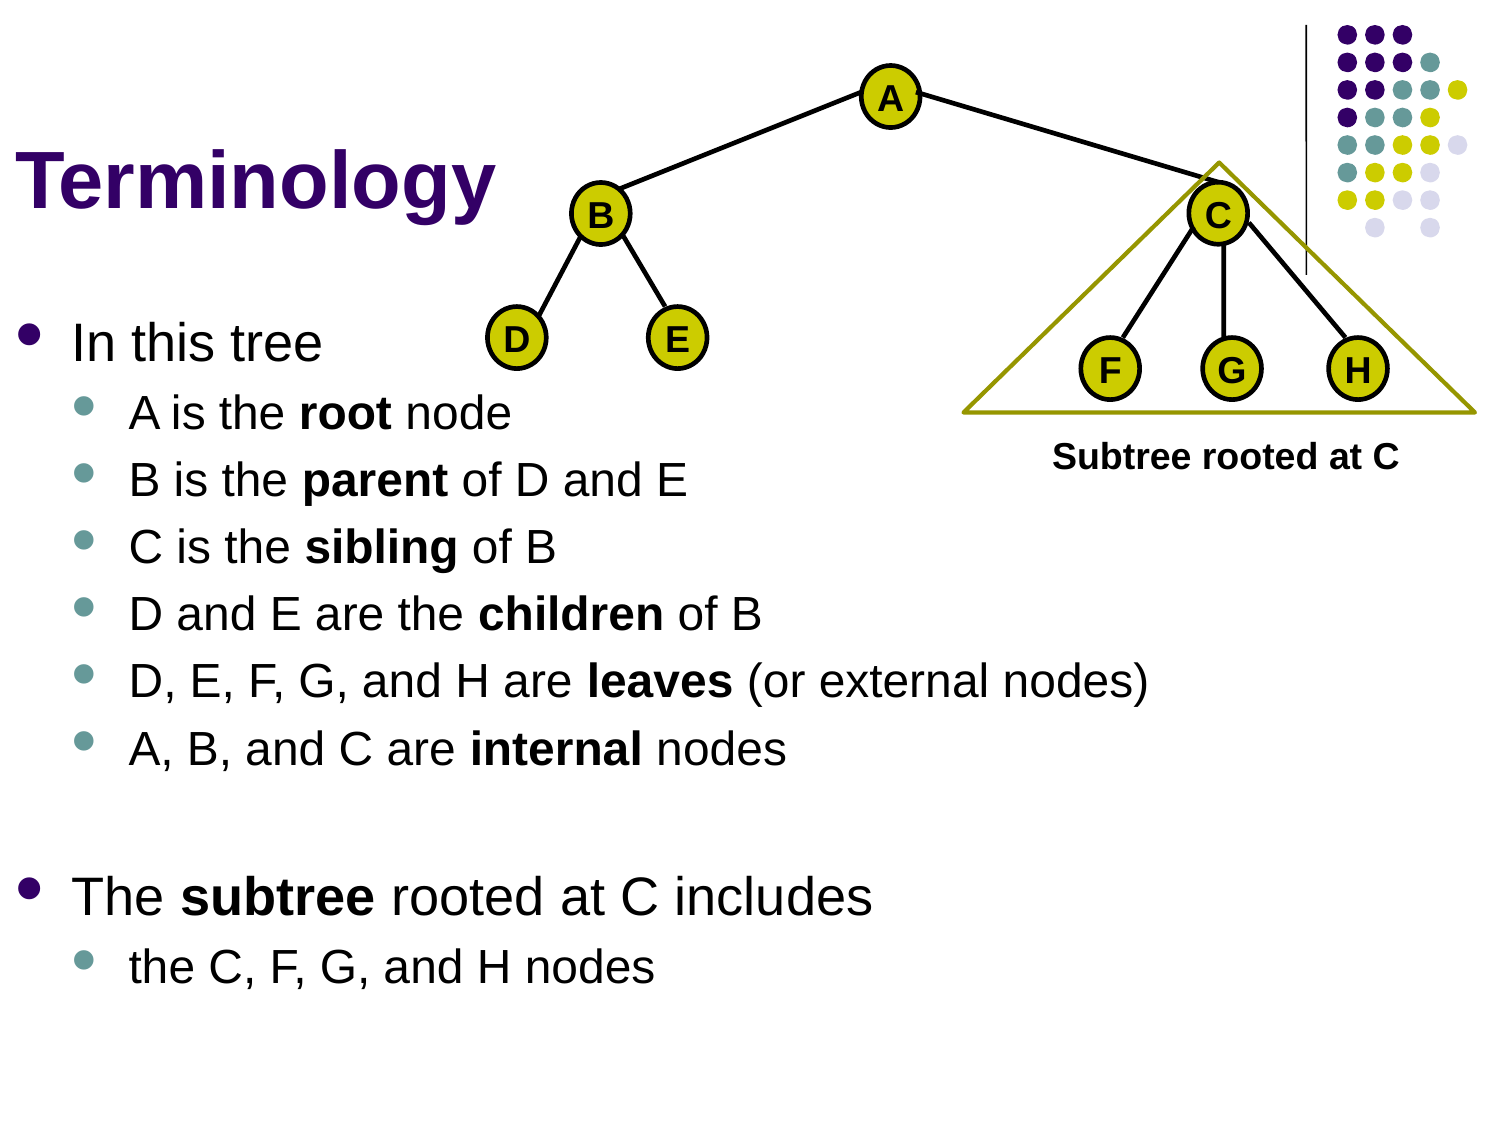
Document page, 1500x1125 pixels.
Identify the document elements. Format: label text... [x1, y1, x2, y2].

title Terminology [0, 0, 1313, 233]
text_box [961, 327, 1477, 415]
list In this tree A is the root node B is the parent of D and E C is the sibling of B D and E are the children of B D, E, F, G, and H are leaves (or external nodes) A, B, and C are internal nodes The subtree rooted at C includes the C, F, G, and H nodes [0, 299, 1500, 1125]
text_box Subtree rooted at C [1037, 424, 1425, 485]
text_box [487, 65, 1388, 400]
